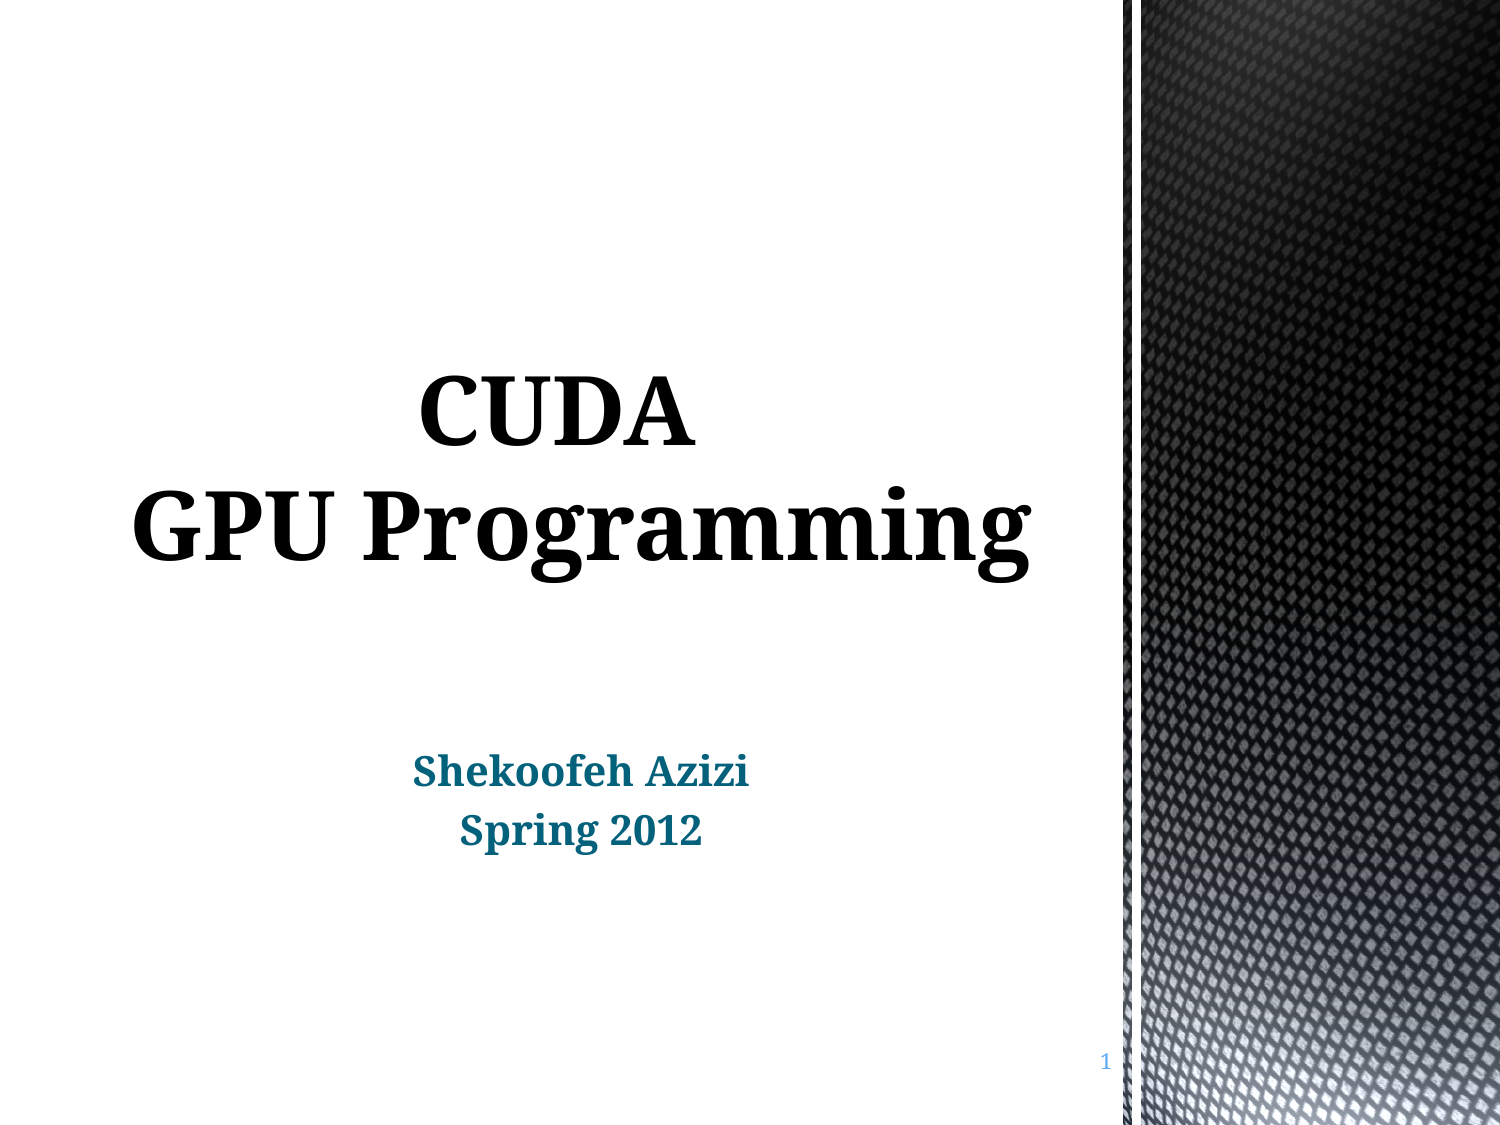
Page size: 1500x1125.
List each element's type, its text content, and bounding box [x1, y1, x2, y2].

slide_number 1 [1052, 1050, 1128, 1075]
title CUDA GPU Programming [87, 237, 1050, 588]
subtitle Shekoofeh Azizi Spring 2012 [99, 737, 1063, 863]
picture [1123, 0, 1500, 1125]
